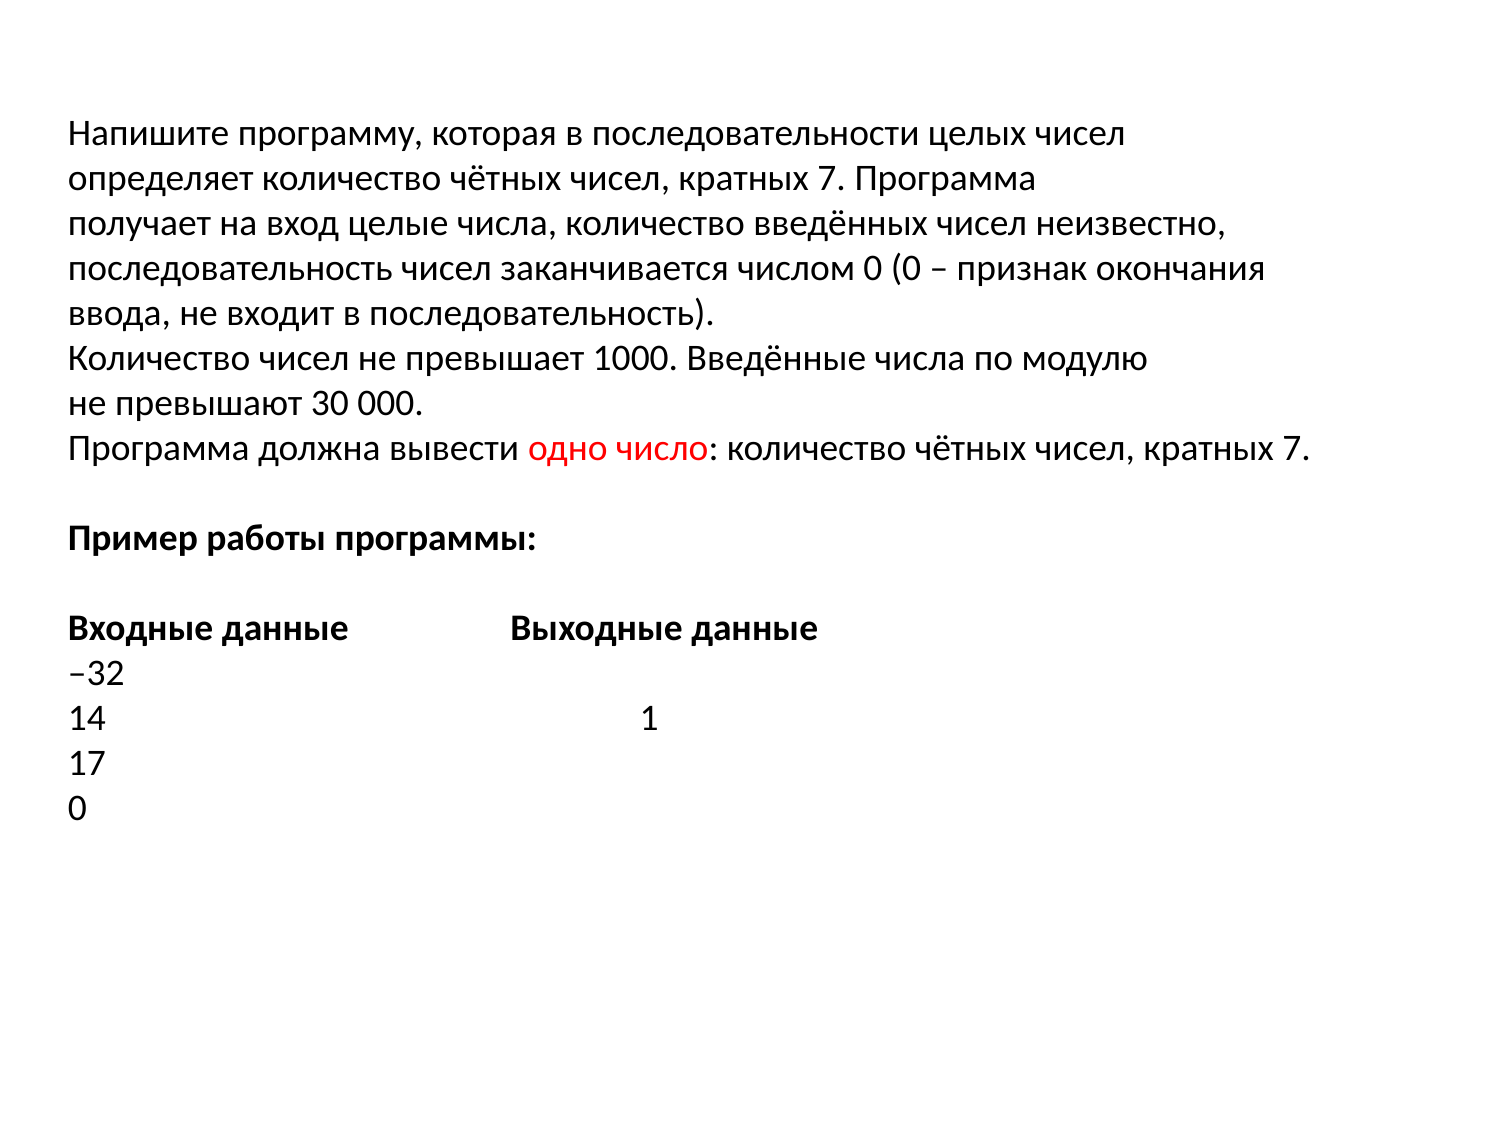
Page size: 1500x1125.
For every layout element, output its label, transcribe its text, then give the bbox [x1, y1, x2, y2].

text_box Напишите программу, которая в последовательности целых чисел определяет количество чётных чисел, кратных 7. Программа получает на вход целые числа, количество введённых чисел неизвестно, последовательность чисел заканчивается числом 0 (0 – признак окончания ввода, не входит в последовательность). Количество чисел не превышает 1000. Введённые числа по модулю не превышают 30 000. Программа должна вывести одно число: количество чётных чисел, кратных 7. Пример работы программы: Входные данные Выходные данные –32 14 1 17 0 [53, 100, 1447, 836]
